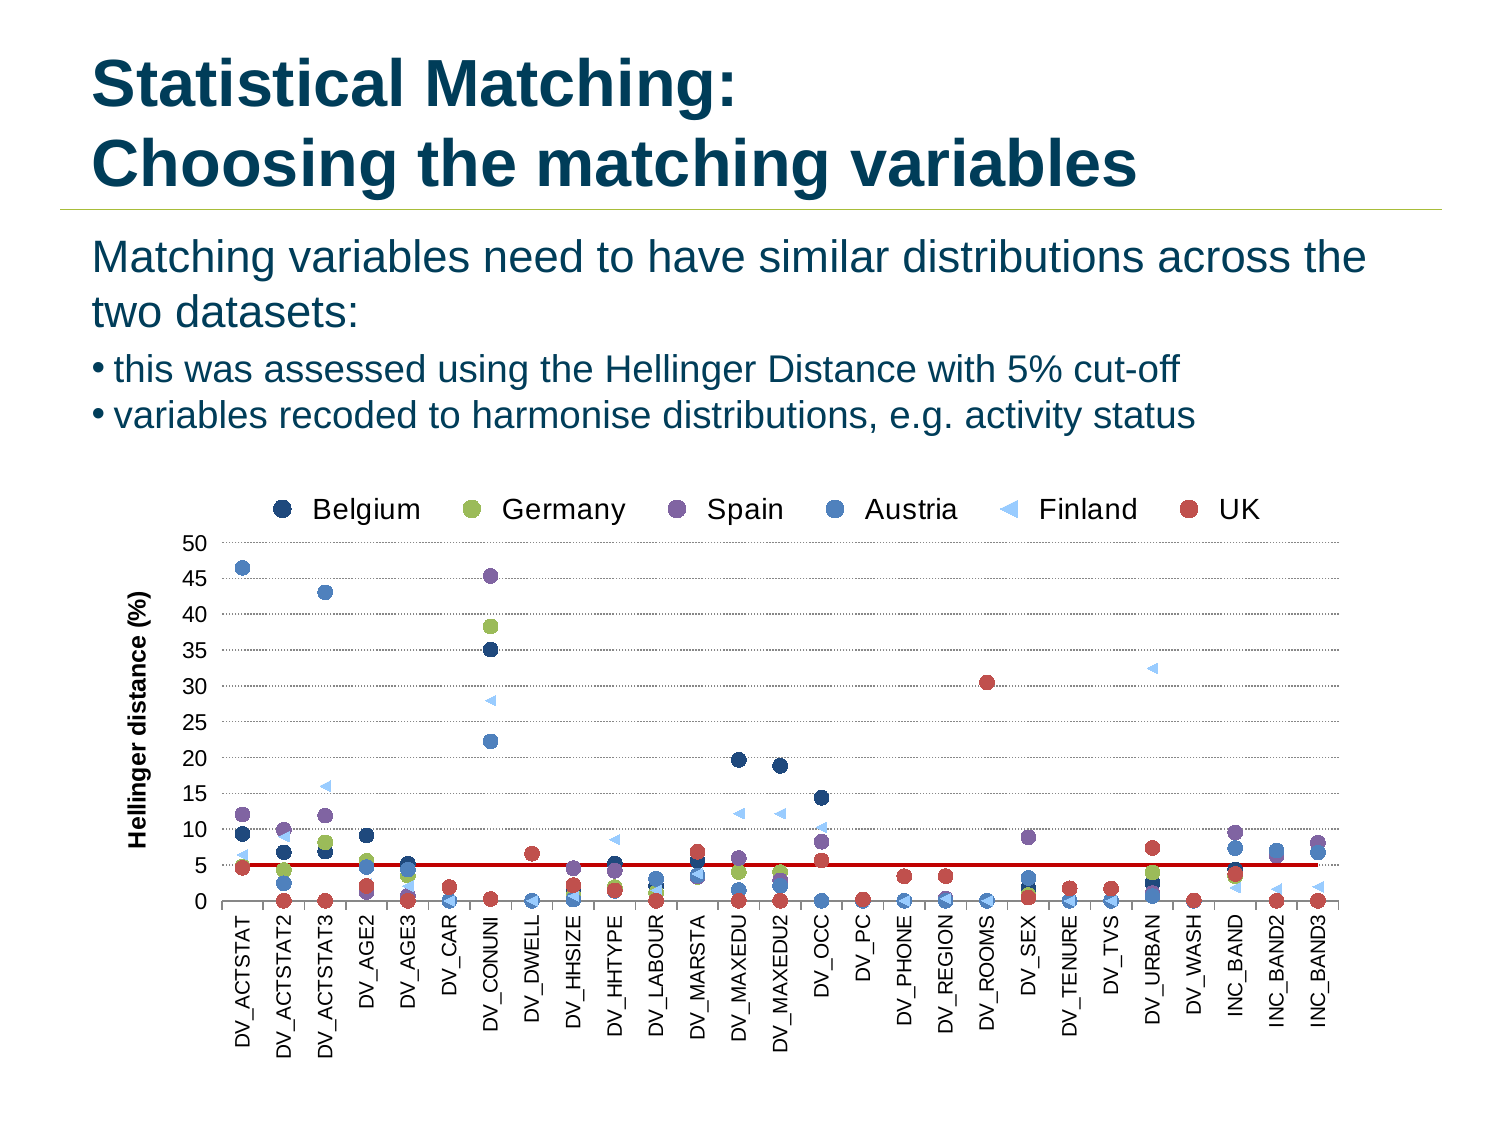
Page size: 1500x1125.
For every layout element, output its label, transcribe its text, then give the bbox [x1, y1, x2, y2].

list Matching variables need to have similar distributions across the two datasets: this was assessed using the Hellinger Distance with 5% cut-off variables recoded to harmonise distributions, e.g. activity status [76, 219, 1438, 445]
title Statistical Matching: Choosing the matching variables [76, 30, 1427, 209]
chart [111, 479, 1365, 1078]
